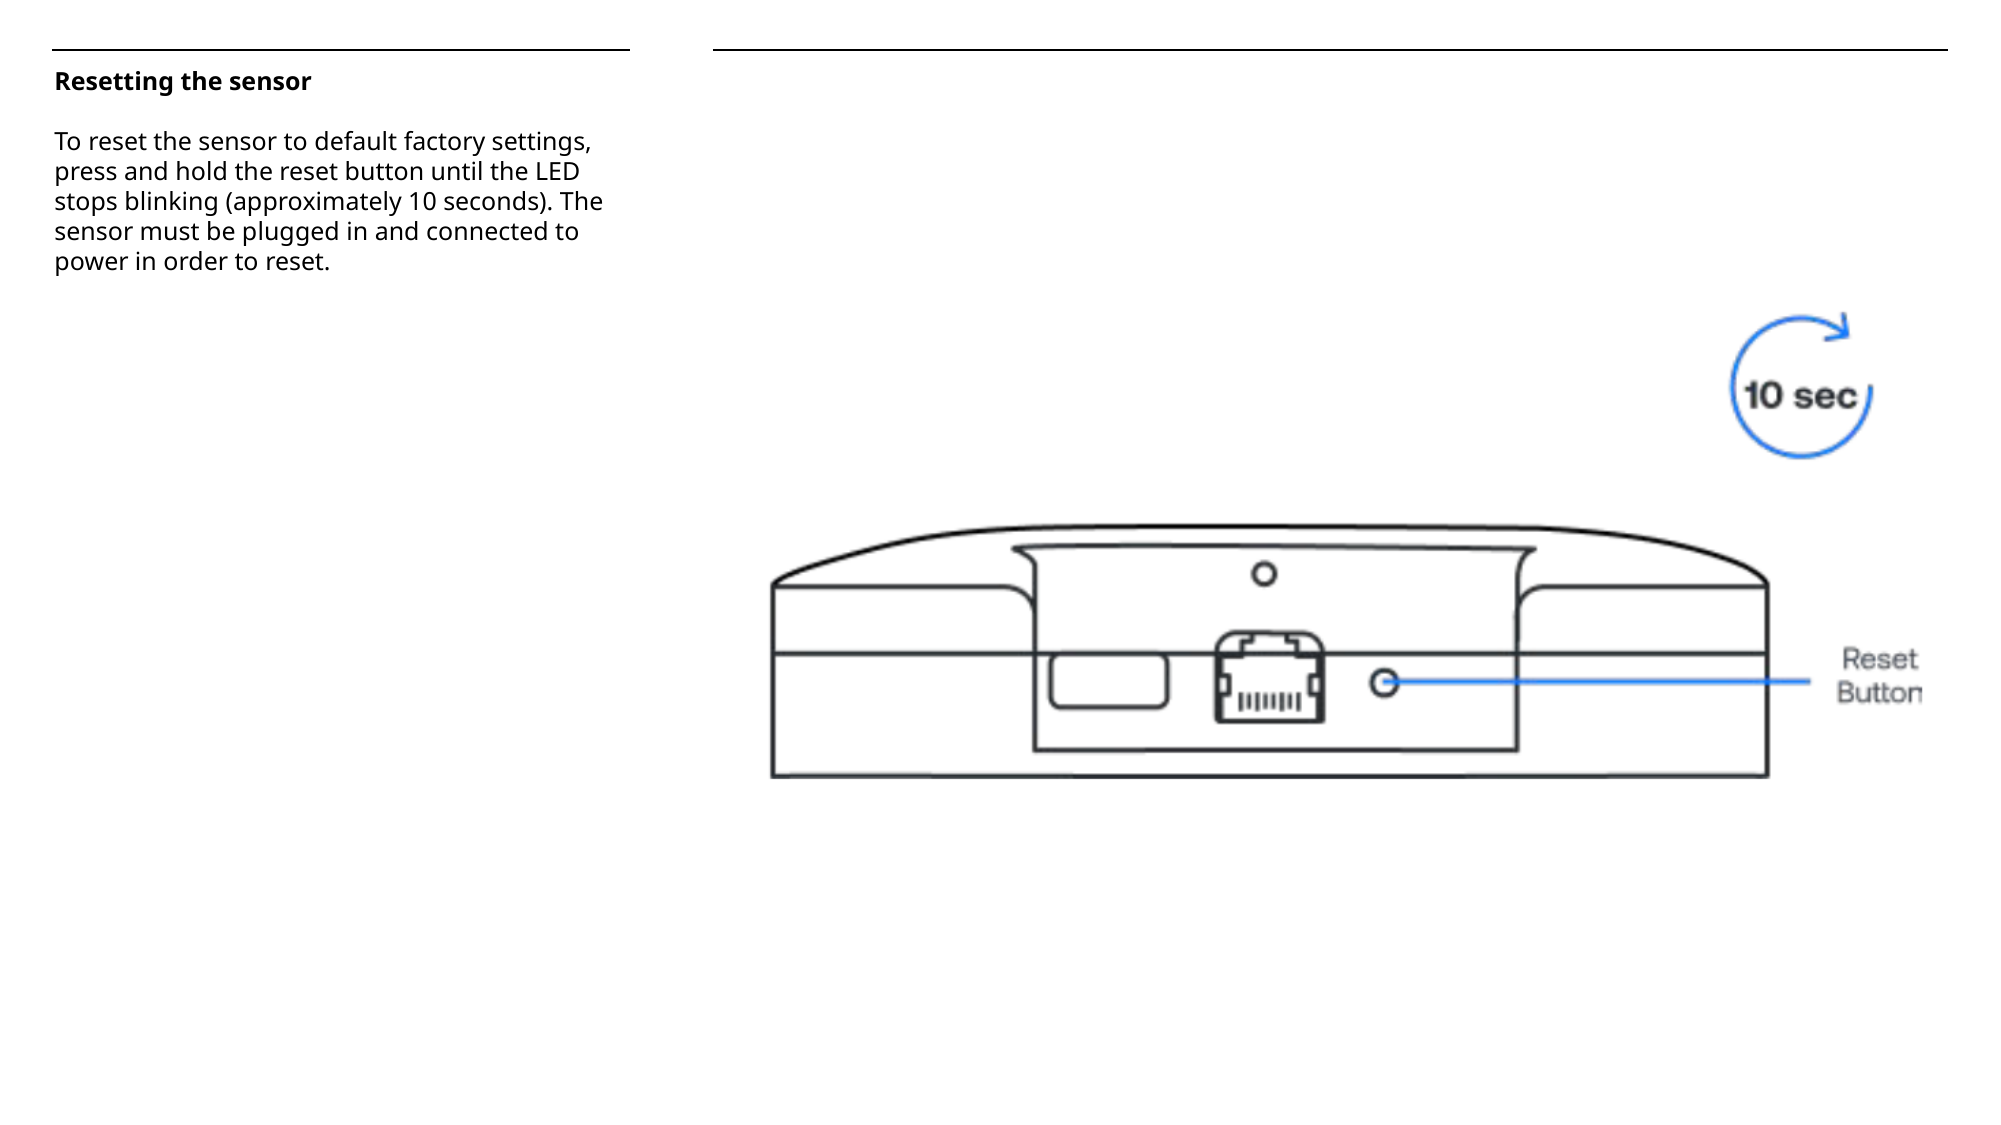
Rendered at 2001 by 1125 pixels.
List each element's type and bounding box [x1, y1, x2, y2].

picture [679, 173, 2000, 932]
text_box [39, 49, 631, 293]
